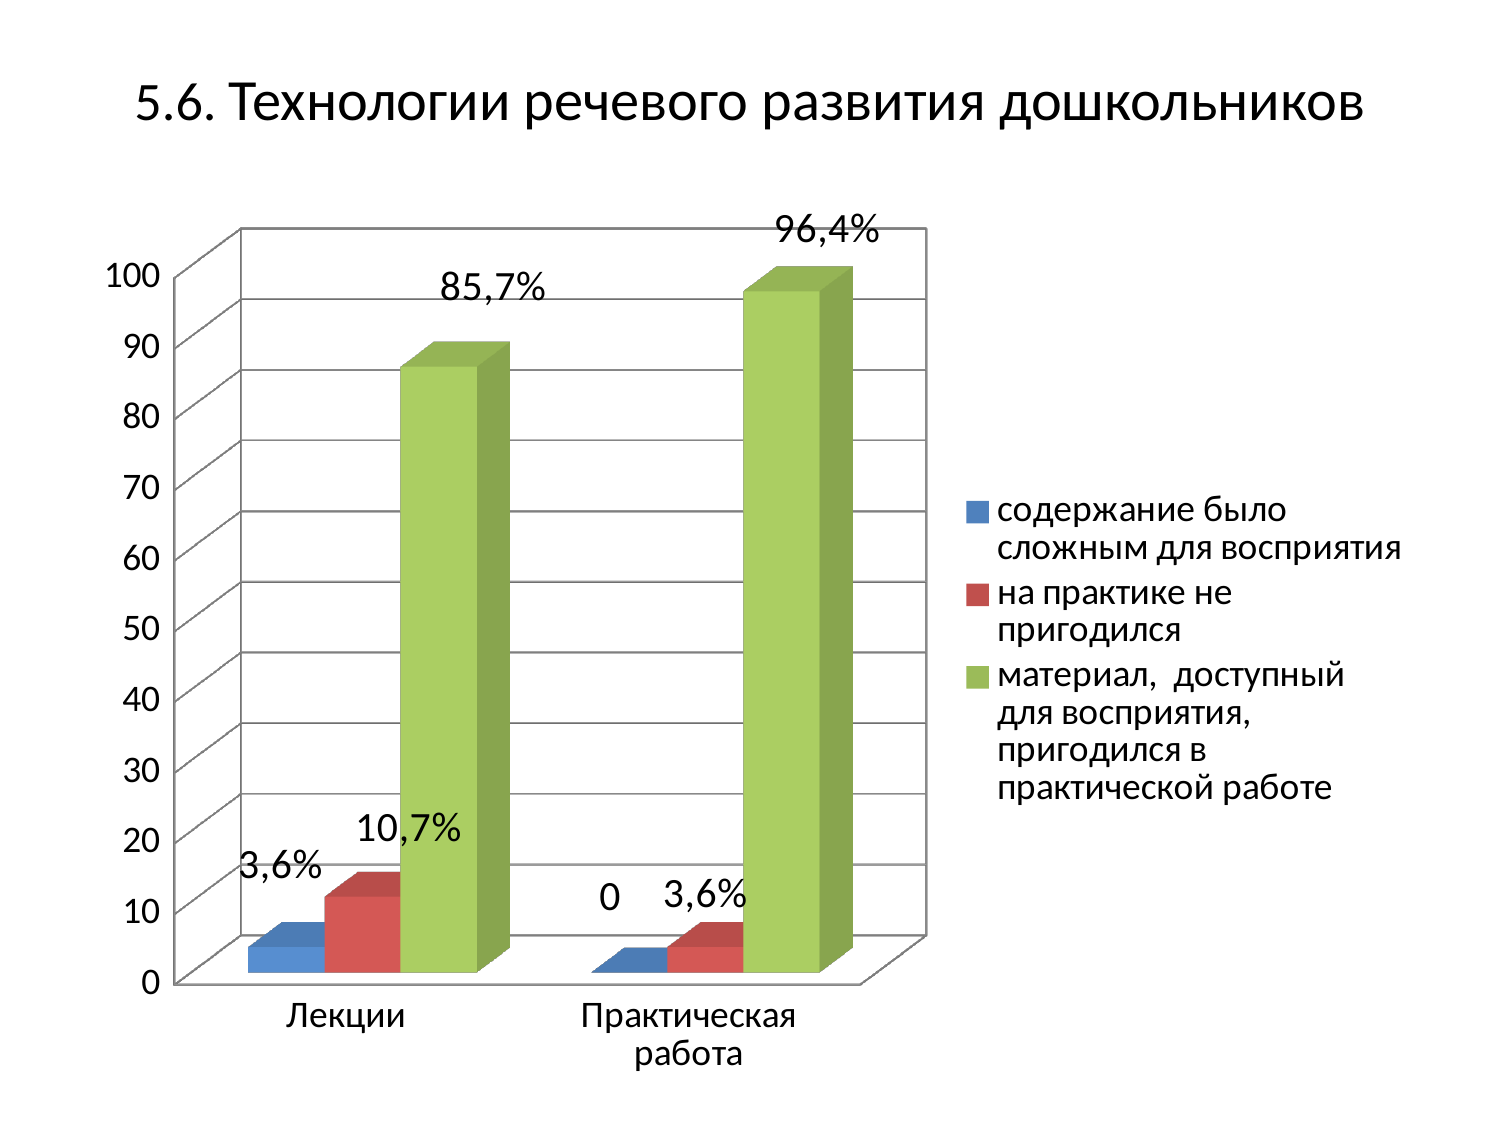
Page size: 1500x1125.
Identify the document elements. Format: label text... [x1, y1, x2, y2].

title 5.6. Технологии речевого развития дошкольников [29, 45, 1471, 149]
chart [76, 207, 1427, 1095]
